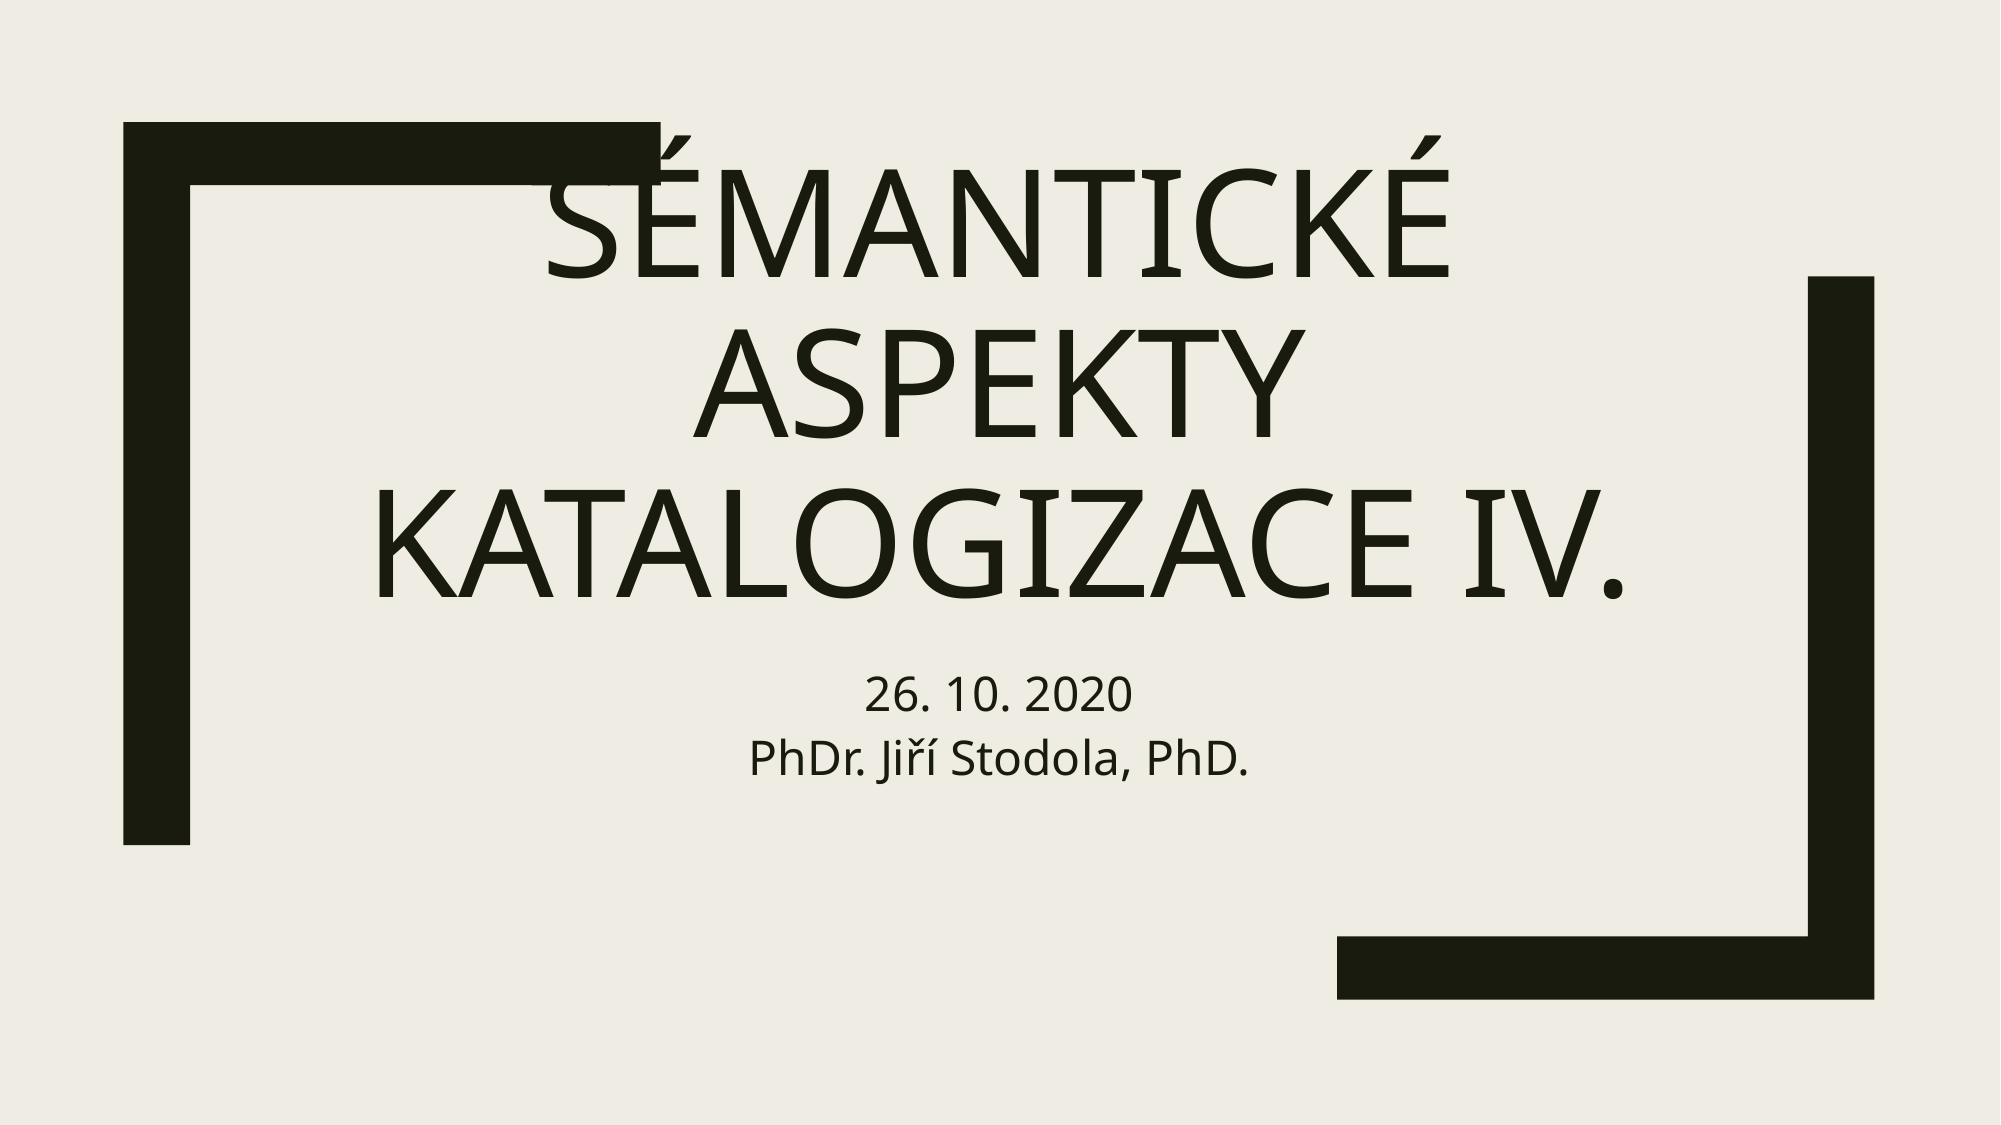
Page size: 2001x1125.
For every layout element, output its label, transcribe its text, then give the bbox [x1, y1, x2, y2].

title Sémantické aspekty katalogizace IV. [314, 293, 1686, 638]
subtitle 26. 10. 2020 PhDr. Jiří Stodola, PhD. [439, 649, 1561, 828]
